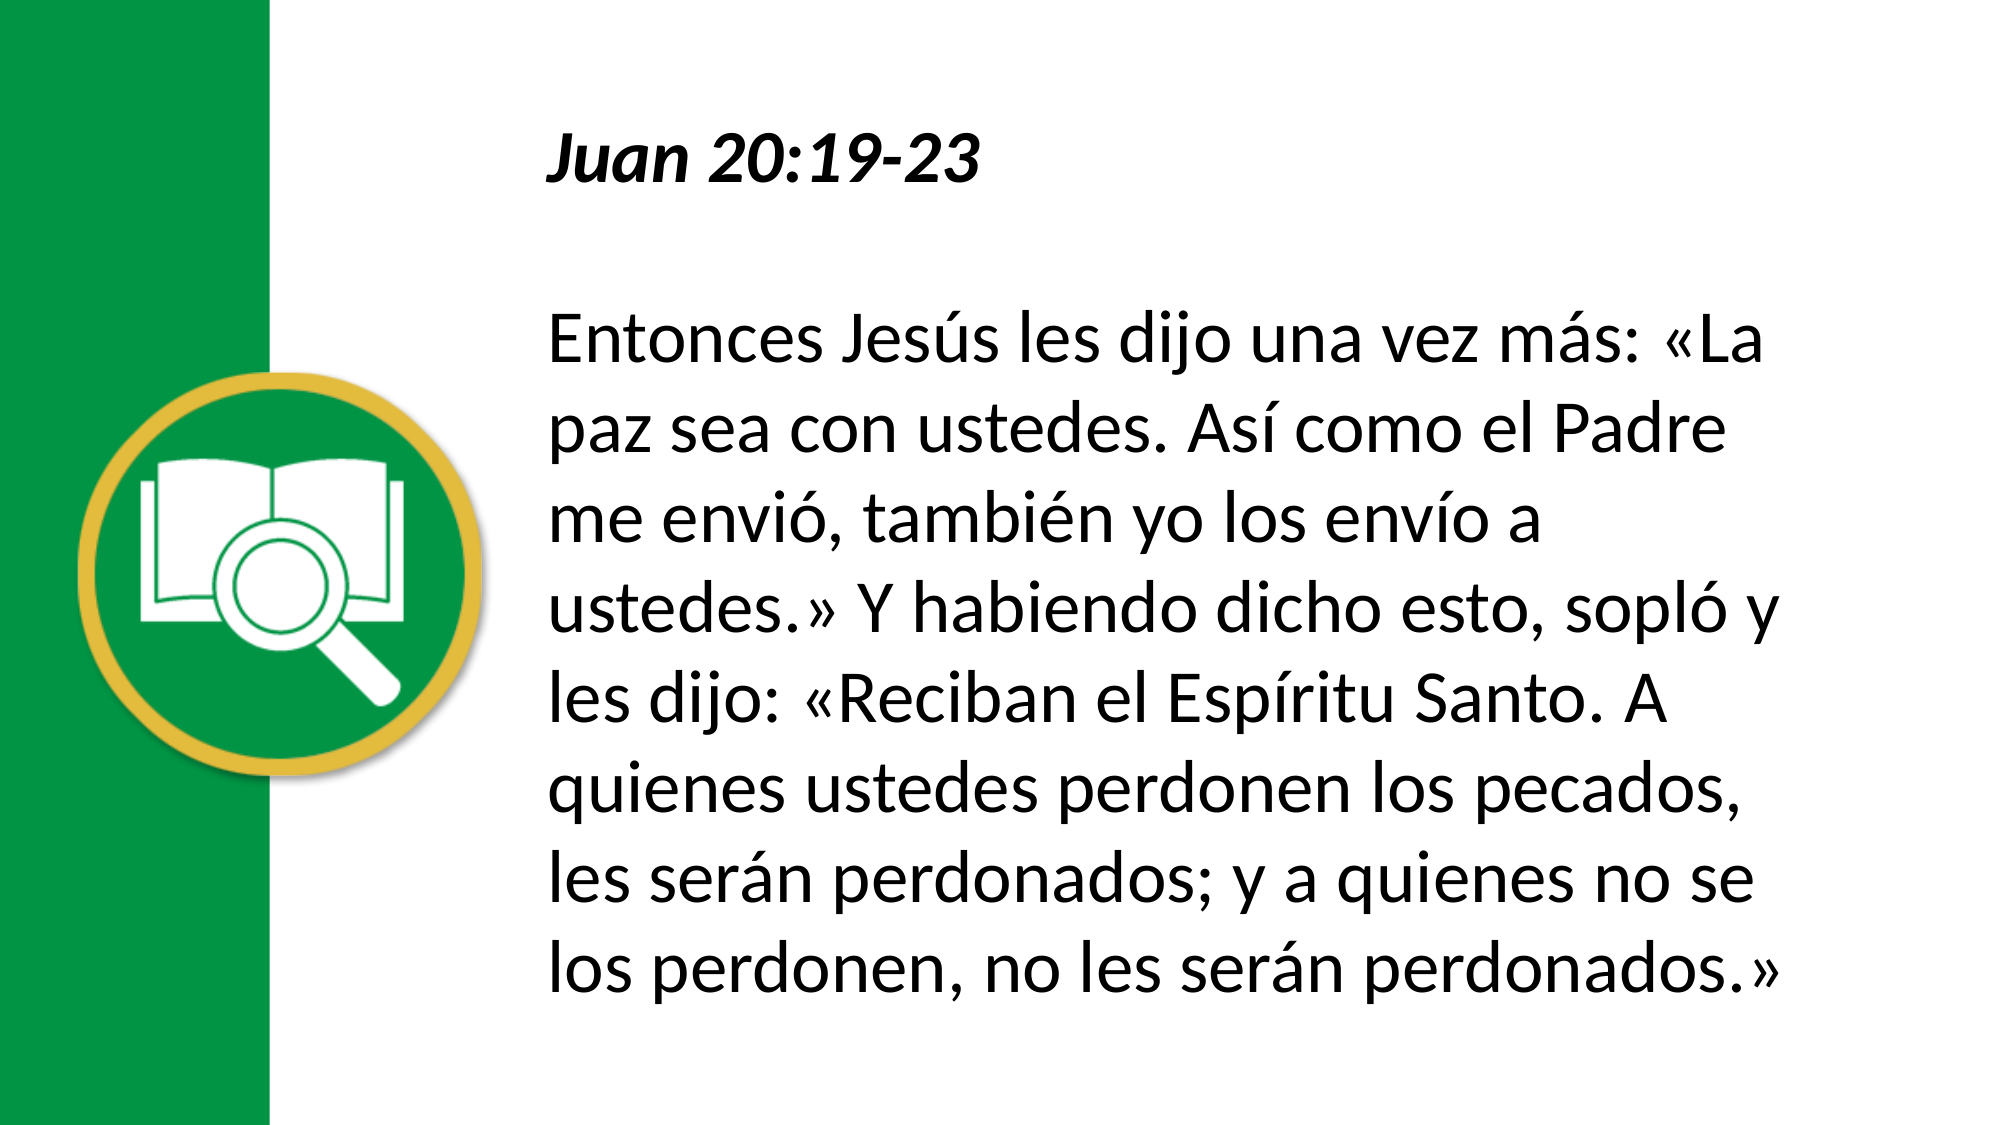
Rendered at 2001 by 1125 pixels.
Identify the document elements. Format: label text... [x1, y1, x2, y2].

text_box Juan 20:19-23 Entonces Jesús les dijo una vez más: «La paz sea con ustedes. Así como el Padre me envió, también yo los envío a ustedes.» Y habiendo dicho esto, sopló y les dijo: «Reciban el Espíritu Santo. A quienes ustedes perdonen los pecados, les serán perdonados; y a quienes no se los perdonen, no les serán perdonados.» [532, 100, 1841, 1016]
picture [24, 298, 538, 827]
text_box [0, 0, 270, 1125]
